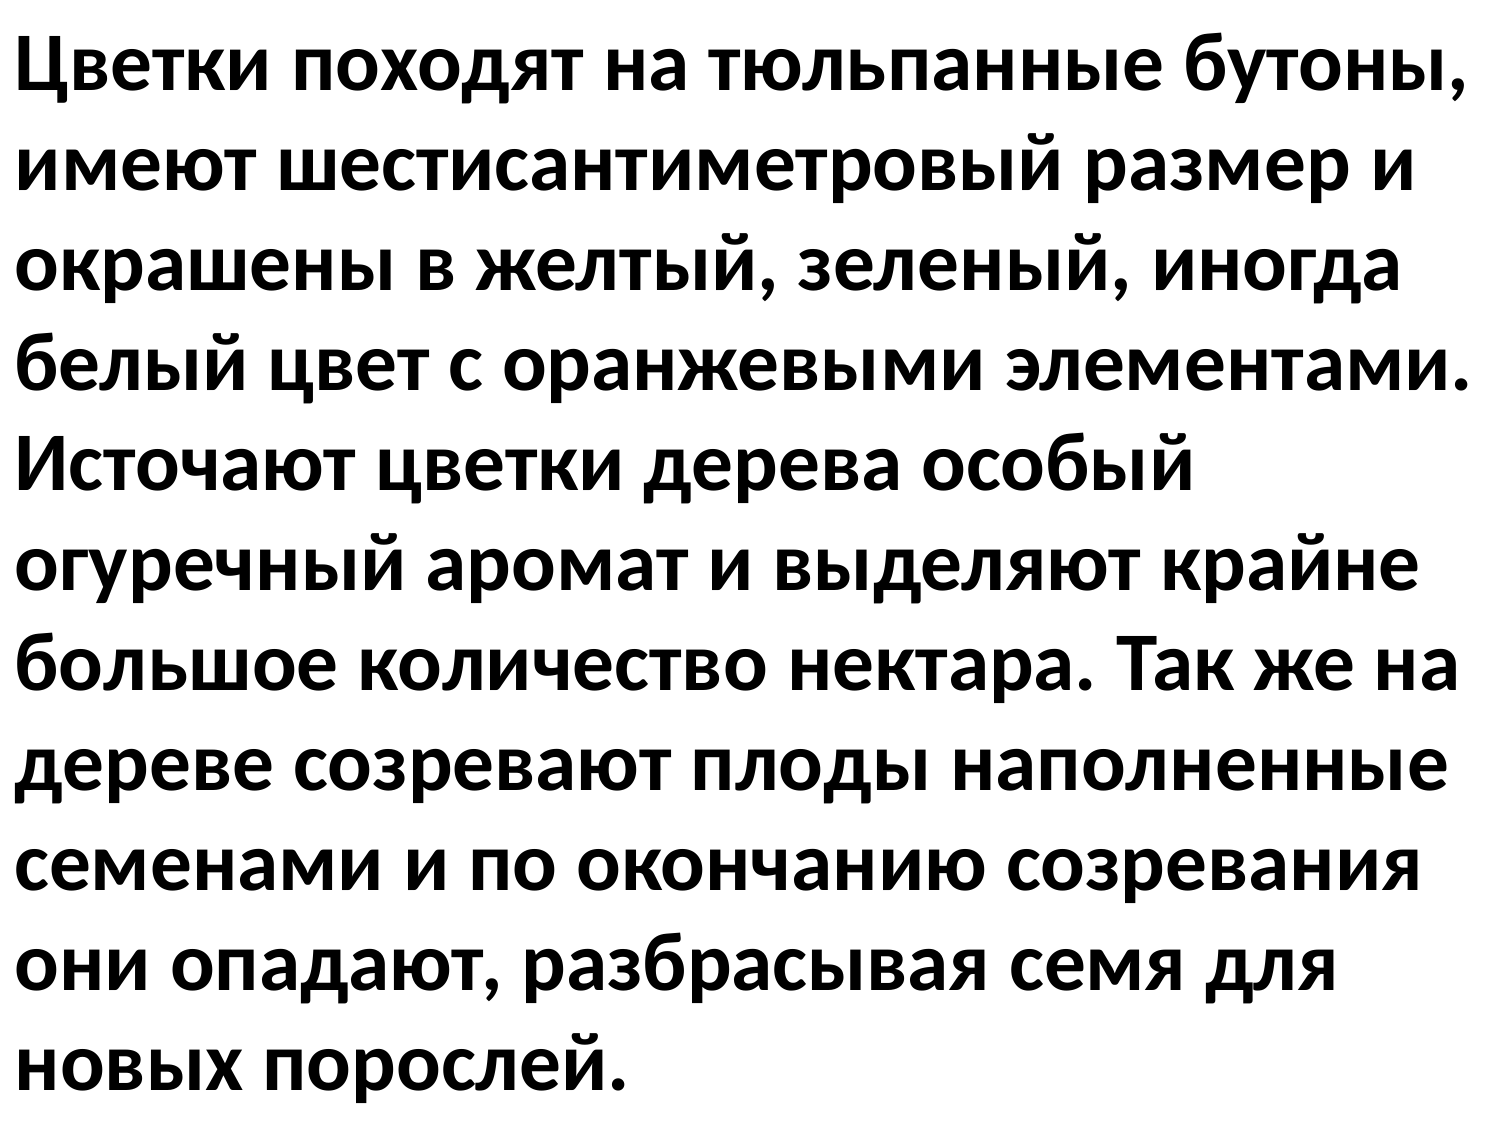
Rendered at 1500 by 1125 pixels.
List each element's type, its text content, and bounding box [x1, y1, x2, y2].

text_box Цветки походят на тюльпанные бутоны, имеют шестисантиметровый размер и окрашены в желтый, зеленый, иногда белый цвет с оранжевыми элементами. Источают цветки дерева особый огуречный аромат и выделяют крайне большое количество нектара. Так же на дереве созревают плоды наполненные семенами и по окончанию созревания они опадают, разбрасывая семя для новых порослей. [0, 0, 1500, 1115]
